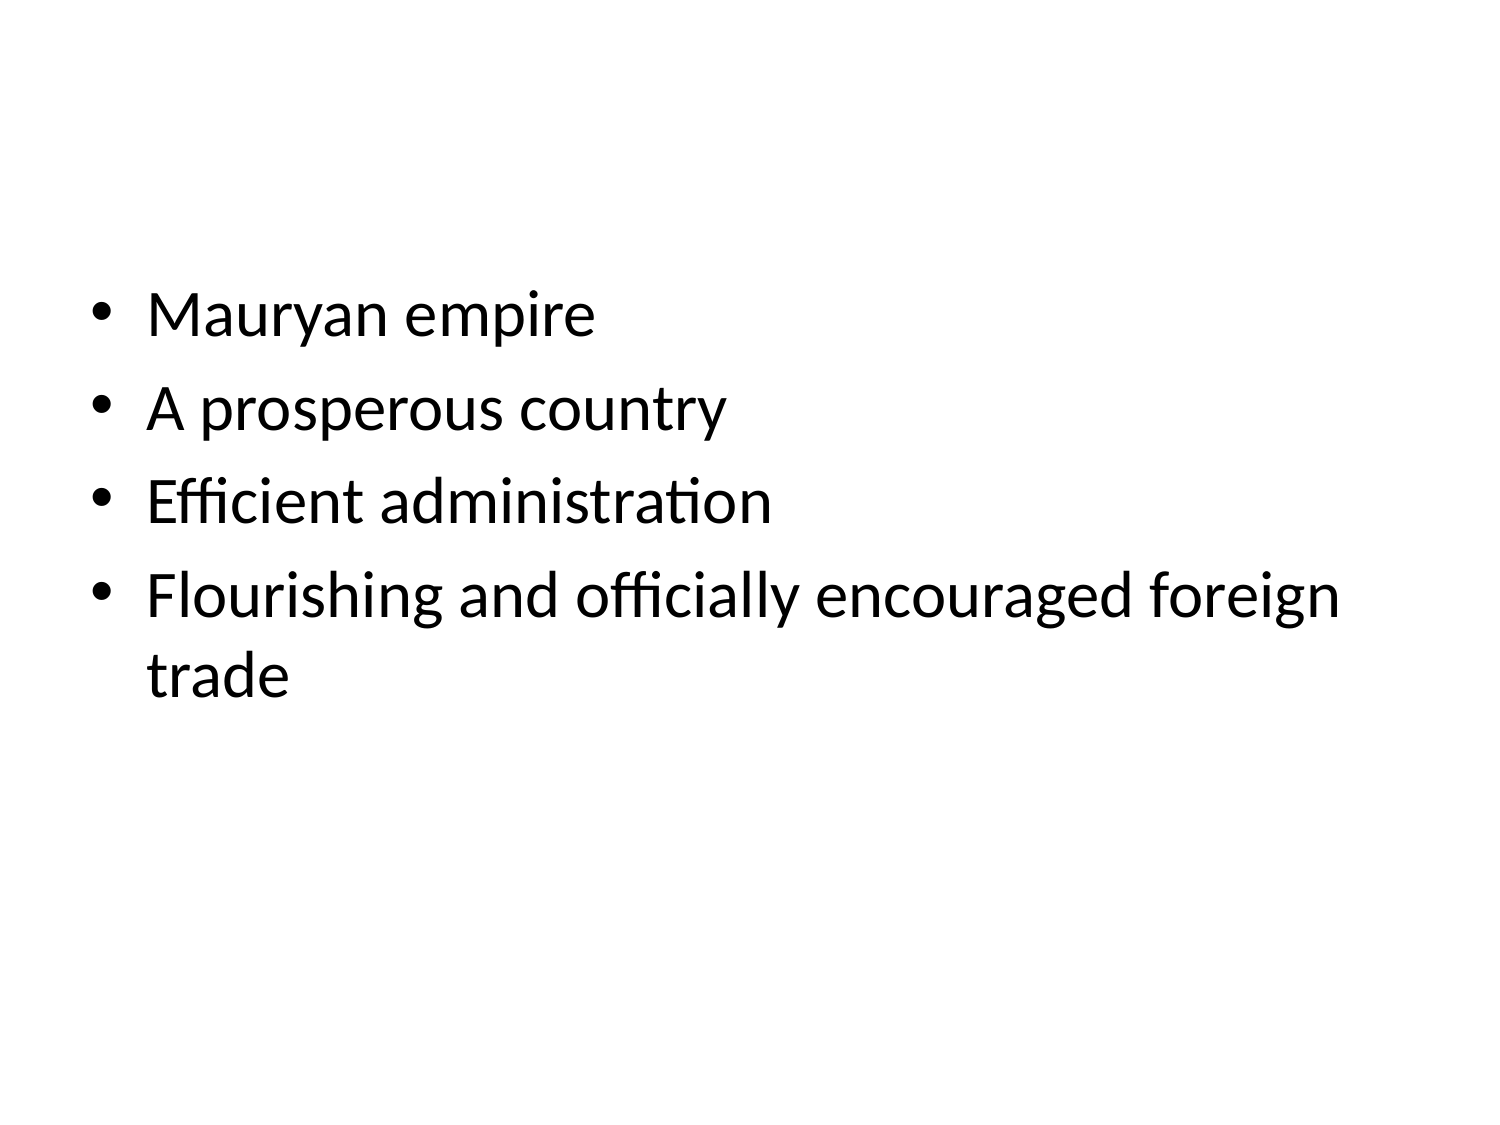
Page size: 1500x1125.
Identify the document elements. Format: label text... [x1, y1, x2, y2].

list Mauryan empire A prosperous country Efficient administration Flourishing and officially encouraged foreign trade [75, 262, 1425, 1005]
